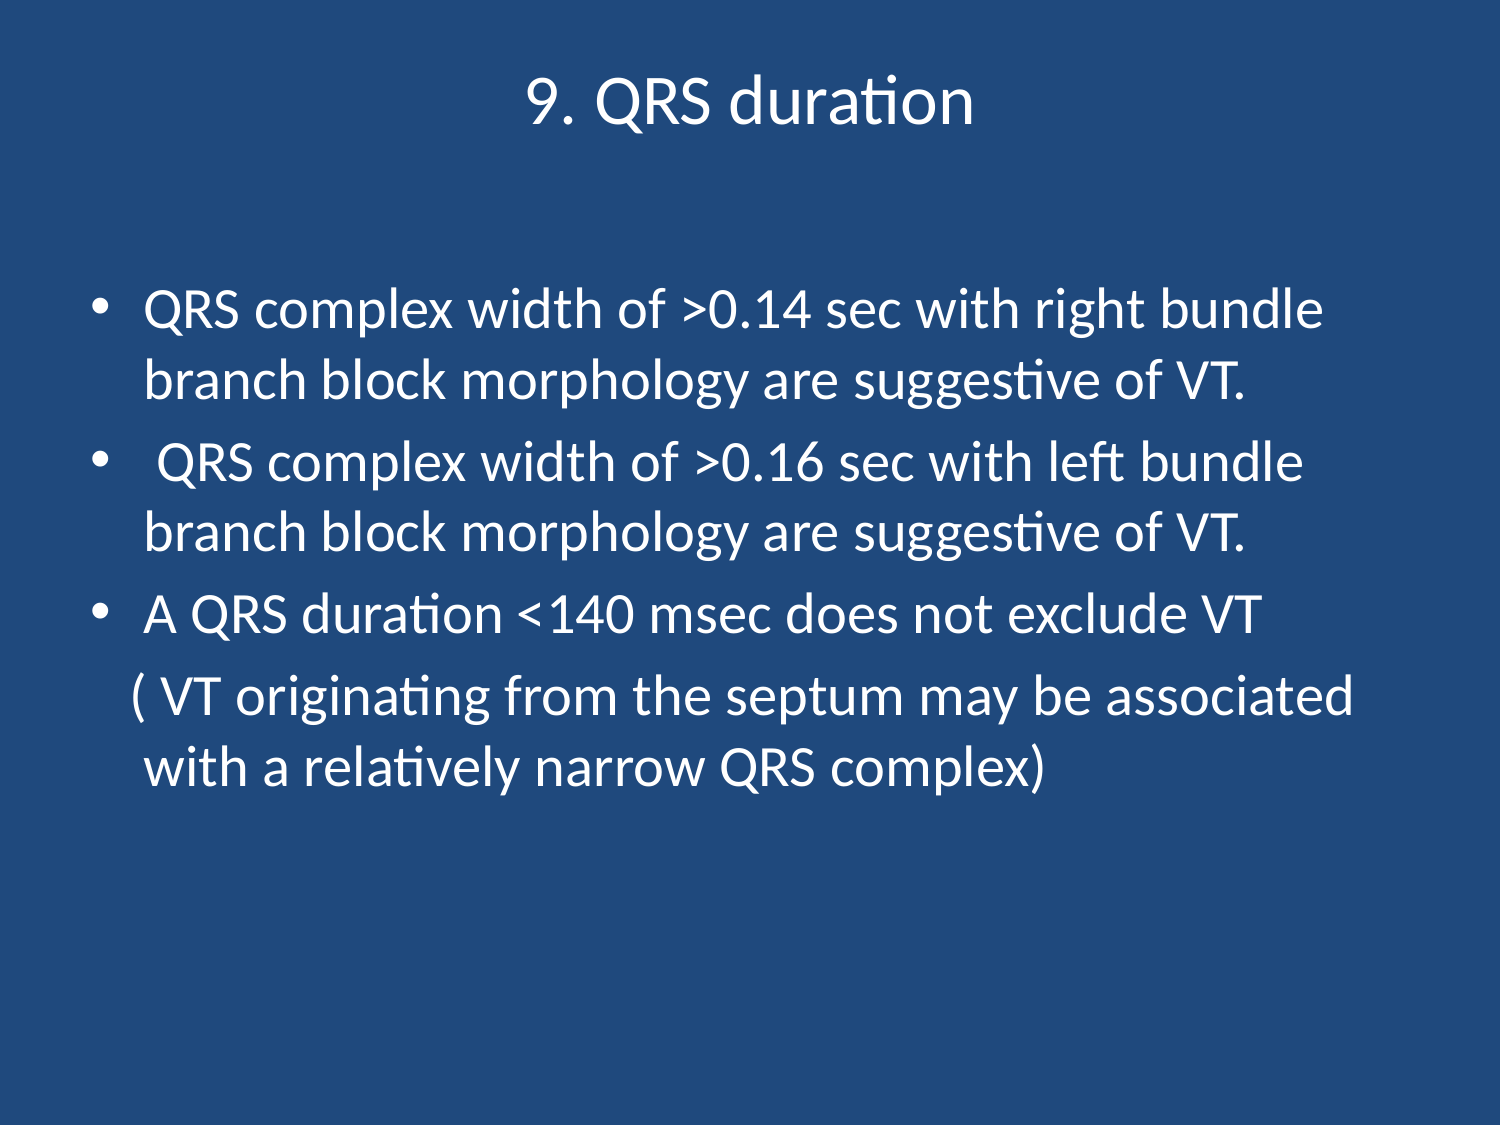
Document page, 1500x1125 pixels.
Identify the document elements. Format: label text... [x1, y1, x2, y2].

list QRS complex width of >0.14 sec with right bundle branch block morphology are suggestive of VT. QRS complex width of >0.16 sec with left bundle branch block morphology are suggestive of VT. A QRS duration <140 msec does not exclude VT ( VT originating from the septum may be associated with a relatively narrow QRS complex) [75, 262, 1425, 1005]
title 9. QRS duration [75, 45, 1425, 233]
